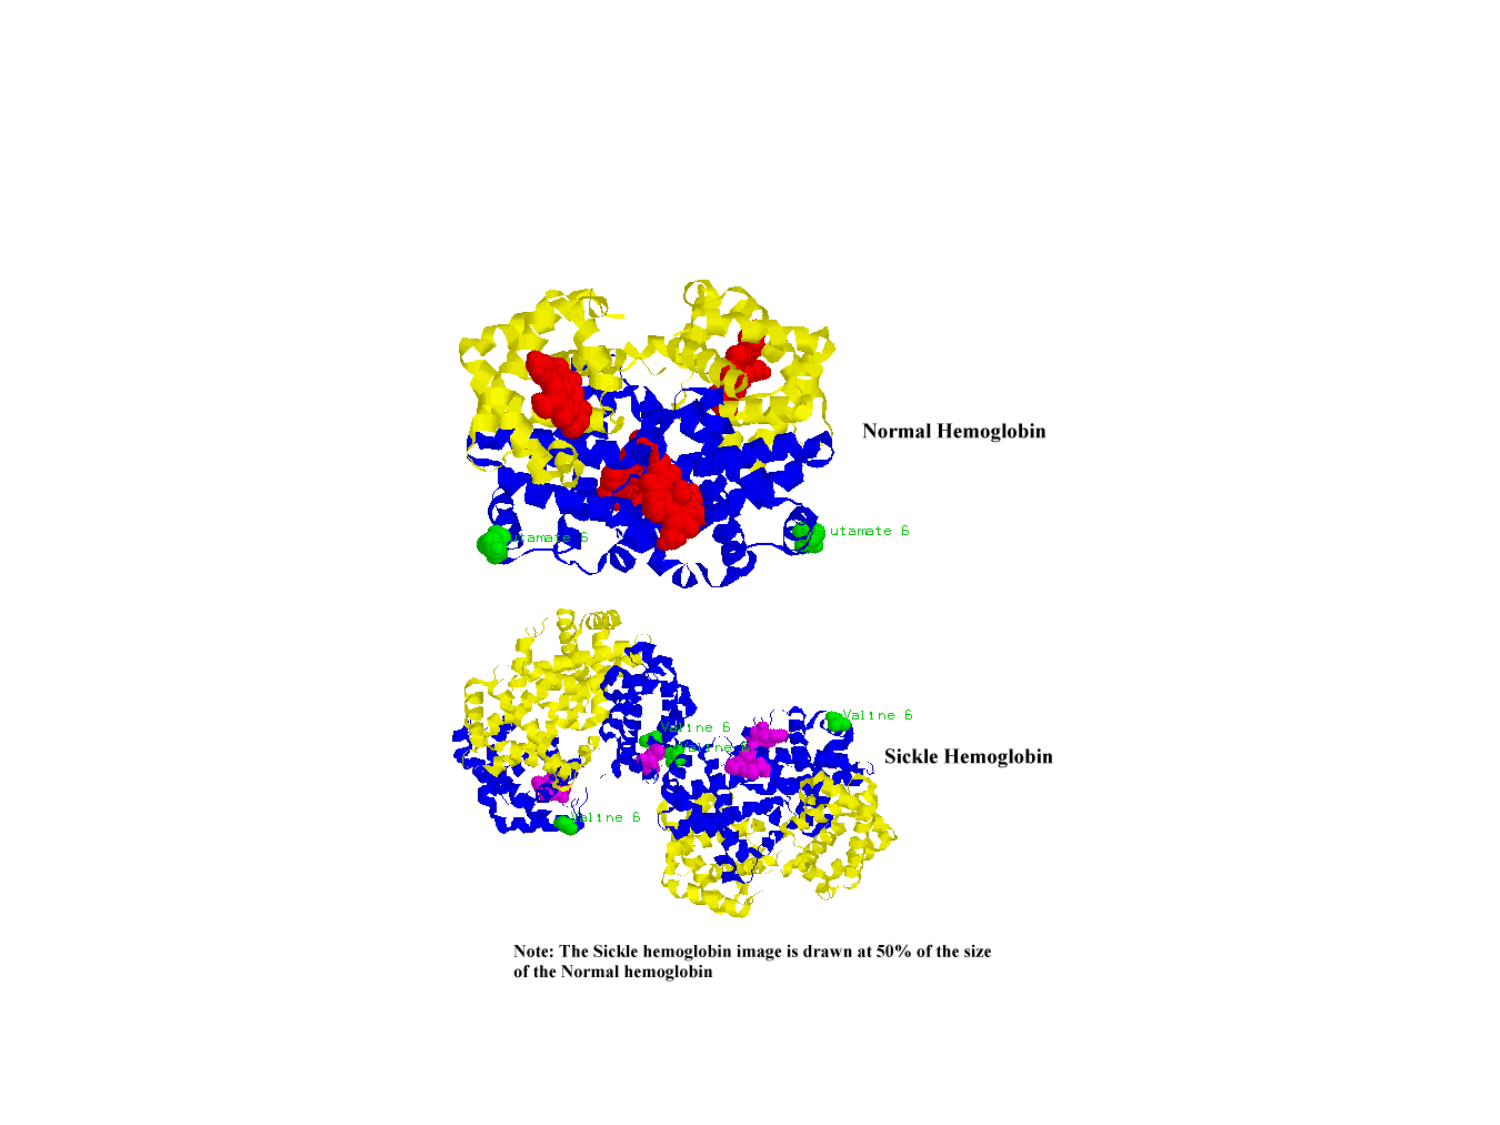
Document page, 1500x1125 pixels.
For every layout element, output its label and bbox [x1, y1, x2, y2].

list [74, 262, 1426, 1006]
